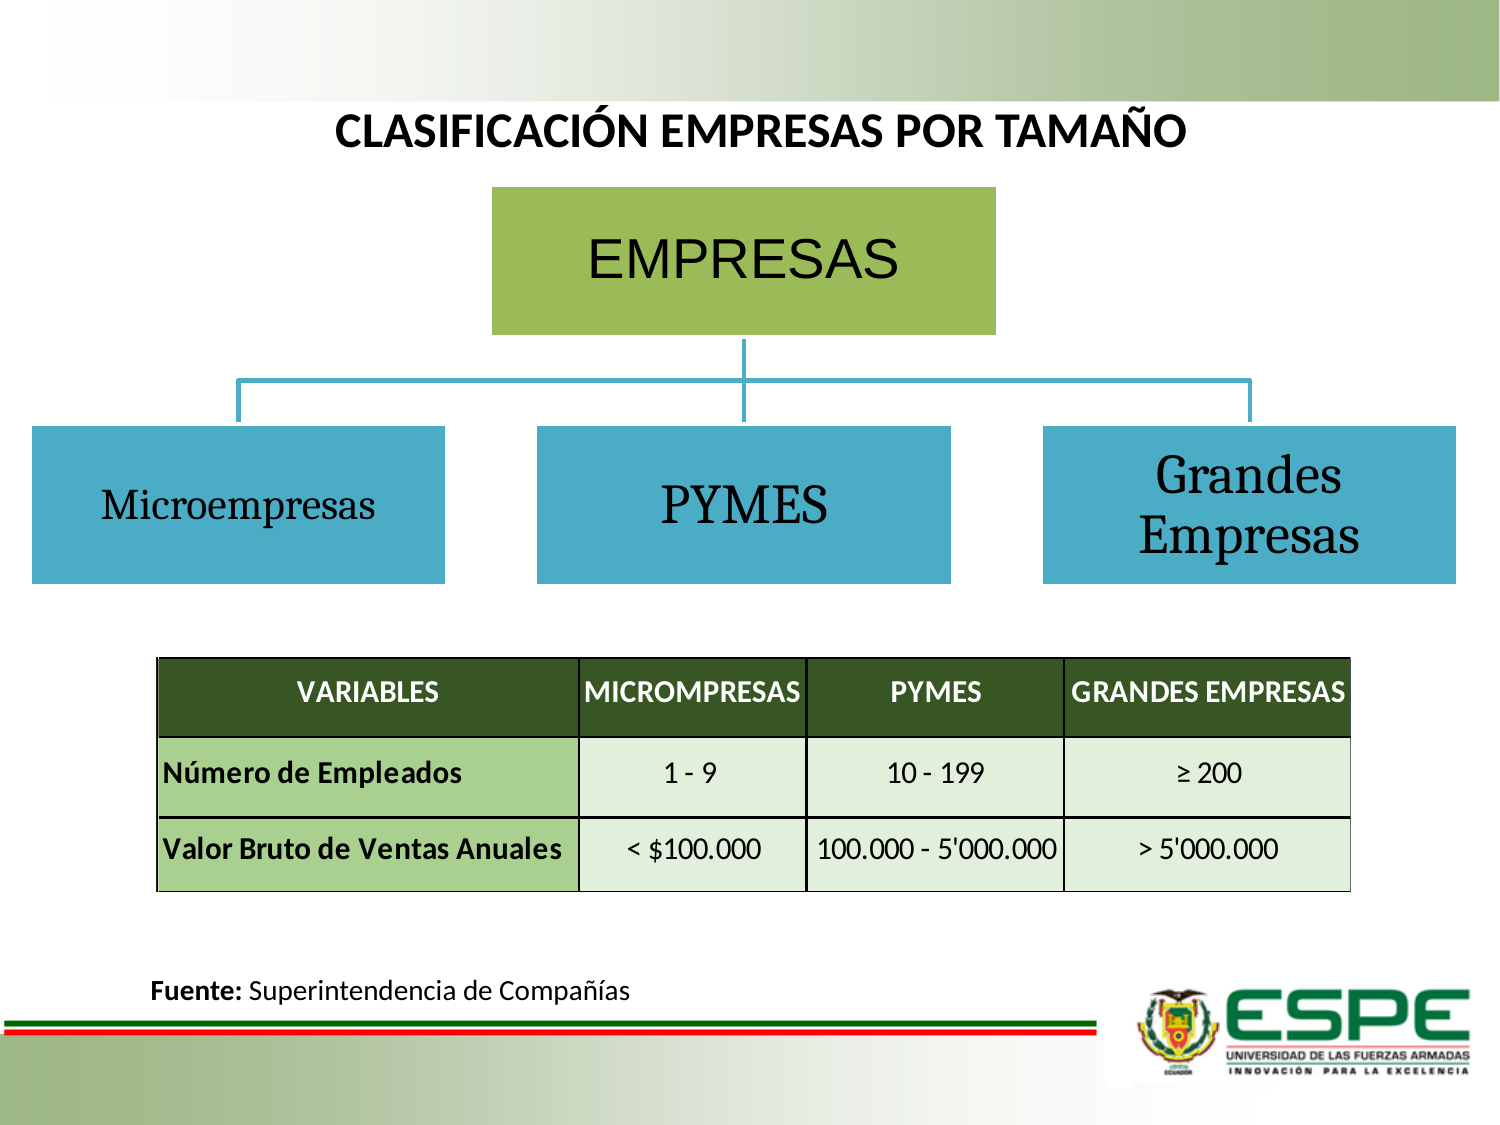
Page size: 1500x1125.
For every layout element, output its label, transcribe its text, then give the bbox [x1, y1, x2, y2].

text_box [29, 113, 1459, 658]
picture [0, 0, 1500, 1125]
text_box Fuente: Superintendencia de Compañías [135, 964, 798, 1014]
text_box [156, 656, 1353, 894]
text_box CLASIFICACIÓN EMPRESAS POR TAMAÑO [301, 89, 1223, 112]
